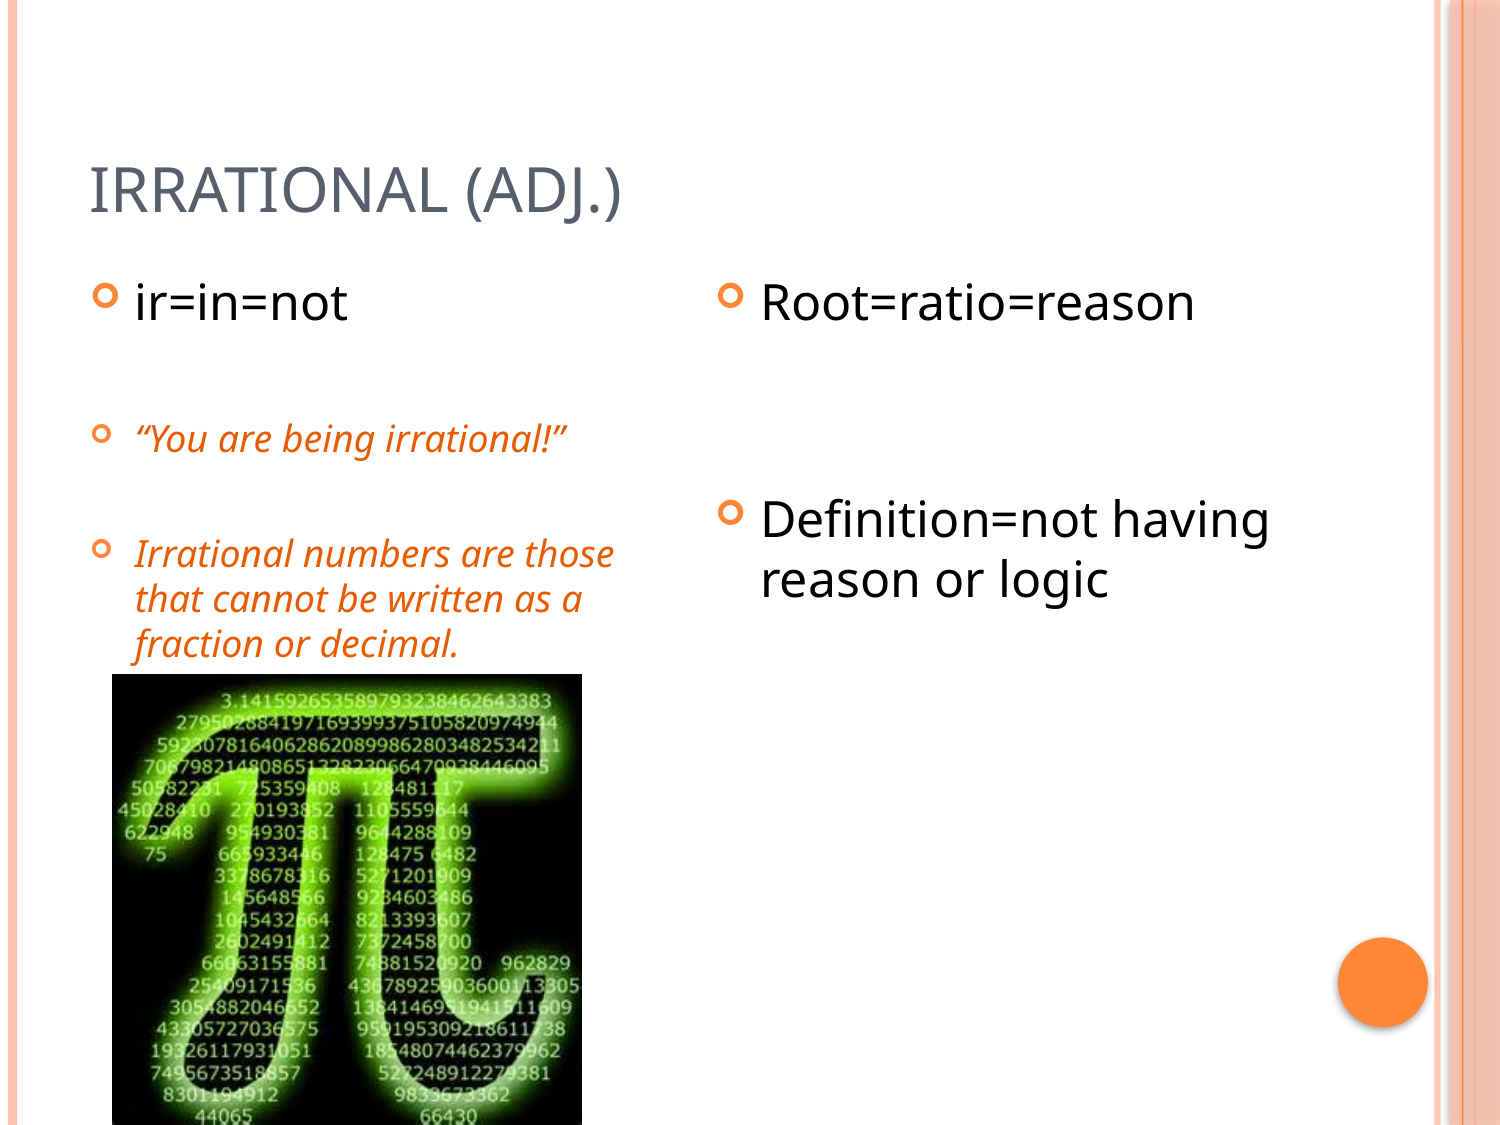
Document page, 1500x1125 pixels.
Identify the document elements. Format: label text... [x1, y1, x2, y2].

title Irrational (adj.) [75, 45, 1300, 233]
list ir=in=not “You are being irrational!” Irrational numbers are those that cannot be written as a fraction or decimal. [75, 262, 675, 1013]
list Root=ratio=reason Definition=not having reason or logic [700, 262, 1425, 1013]
picture [111, 674, 582, 1125]
